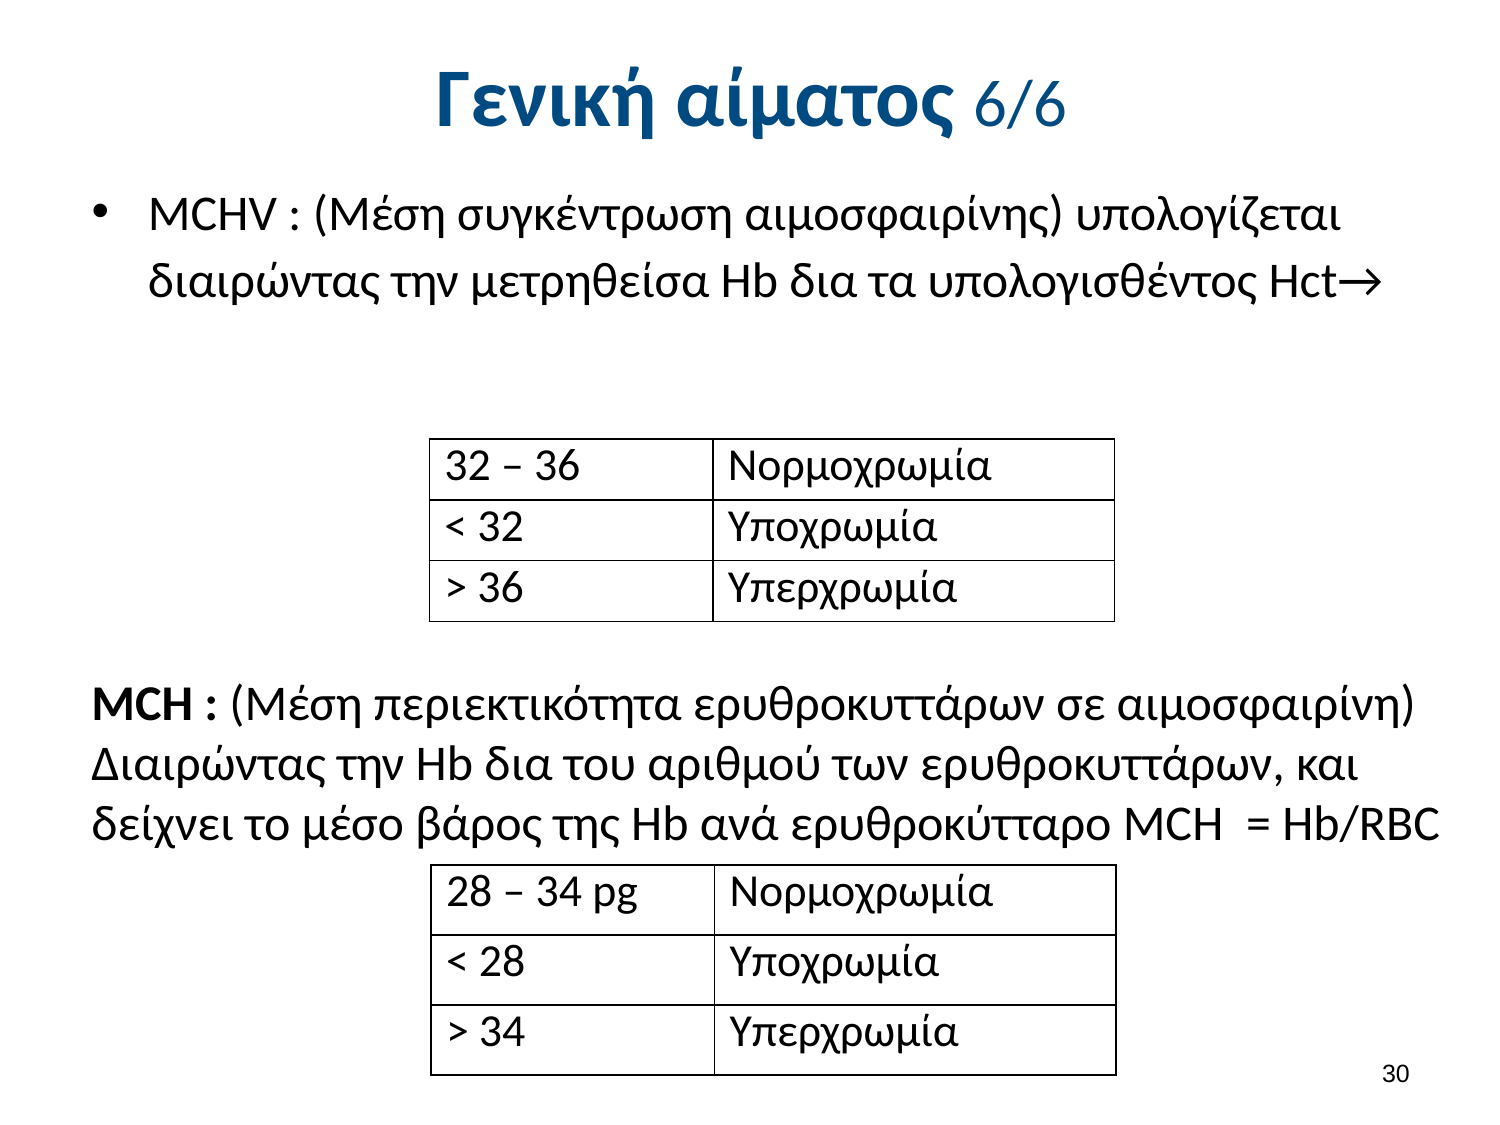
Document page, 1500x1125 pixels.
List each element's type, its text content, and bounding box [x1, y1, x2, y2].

table_cell < 32 [430, 501, 712, 560]
table_header Νορμοχρωμία [715, 866, 1115, 934]
table_cell Υπερχρωμία [715, 1006, 1115, 1074]
table_header 28 – 34 pg [432, 866, 714, 934]
table_cell Υποχρωμία [714, 501, 1114, 560]
table_cell Υποχρωμία [715, 936, 1115, 1004]
table_header 32 – 36 [430, 440, 712, 499]
slide_number 29 [1074, 1042, 1425, 1103]
table_cell Υπερχρωμία [714, 561, 1114, 621]
table_cell > 34 [432, 1006, 714, 1074]
title Γενική αίματος 6/6 [76, 19, 1427, 169]
table_cell > 36 [430, 561, 712, 621]
text_box MCH : (Μέση περιεκτικότητα ερυθροκυττάρων σε αιμοσφαιρίνη) Διαιρώντας την Hb δια του αριθμού των ερυθροκυττάρων, και δείχνει το μέσο βάρος της Hb ανά ερυθροκύτταρο MCH = Hb/RBC [76, 663, 1471, 859]
table_header Νορμοχρωμία [714, 440, 1114, 499]
table_cell < 28 [432, 936, 714, 1004]
